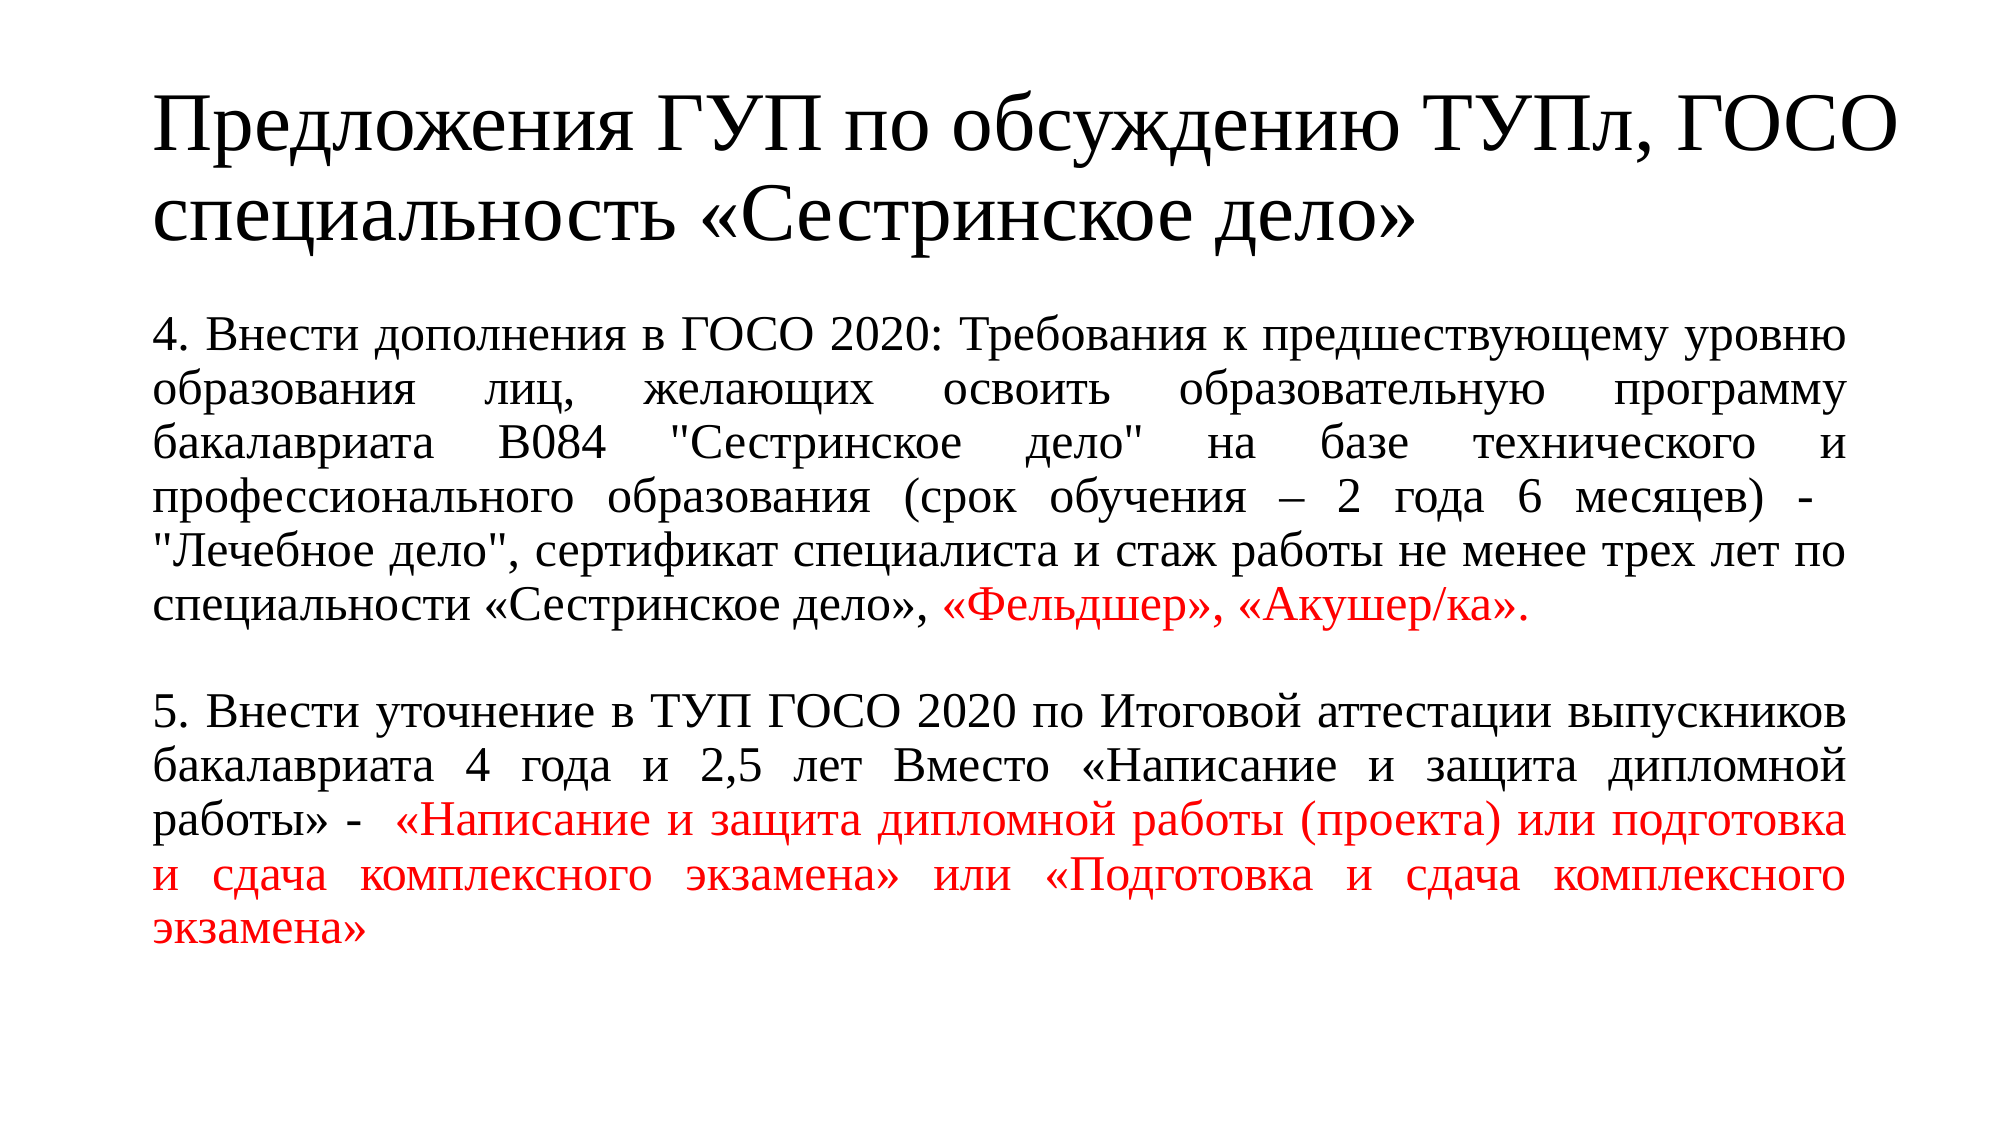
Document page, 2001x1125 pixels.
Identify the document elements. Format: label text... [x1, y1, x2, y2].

list 4. Внести дополнения в ГОСО 2020: Требования к предшествующему уровню образования лиц, желающих освоить образовательную программу бакалавриата В084 "Сестринское дело" на базе технического и профессионального образования (срок обучения – 2 года 6 месяцев) - "Лечебное дело", сертификат специалиста и стаж работы не менее трех лет по специальности «Сестринское дело», «Фельдшер», «Акушер/ка». 5. Внести уточнение в ТУП ГОСО 2020 по Итоговой аттестации выпускников бакалавриата 4 года и 2,5 лет Вместо «Написание и защита дипломной работы» - «Написание и защита дипломной работы (проекта) или подготовка и сдача комплексного экзамена» или «Подготовка и сдача комплексного экзамена» [137, 299, 1863, 1014]
title Предложения ГУП по обсуждению ТУПл, ГОСО специальность «Сестринское дело» [137, 59, 1950, 278]
